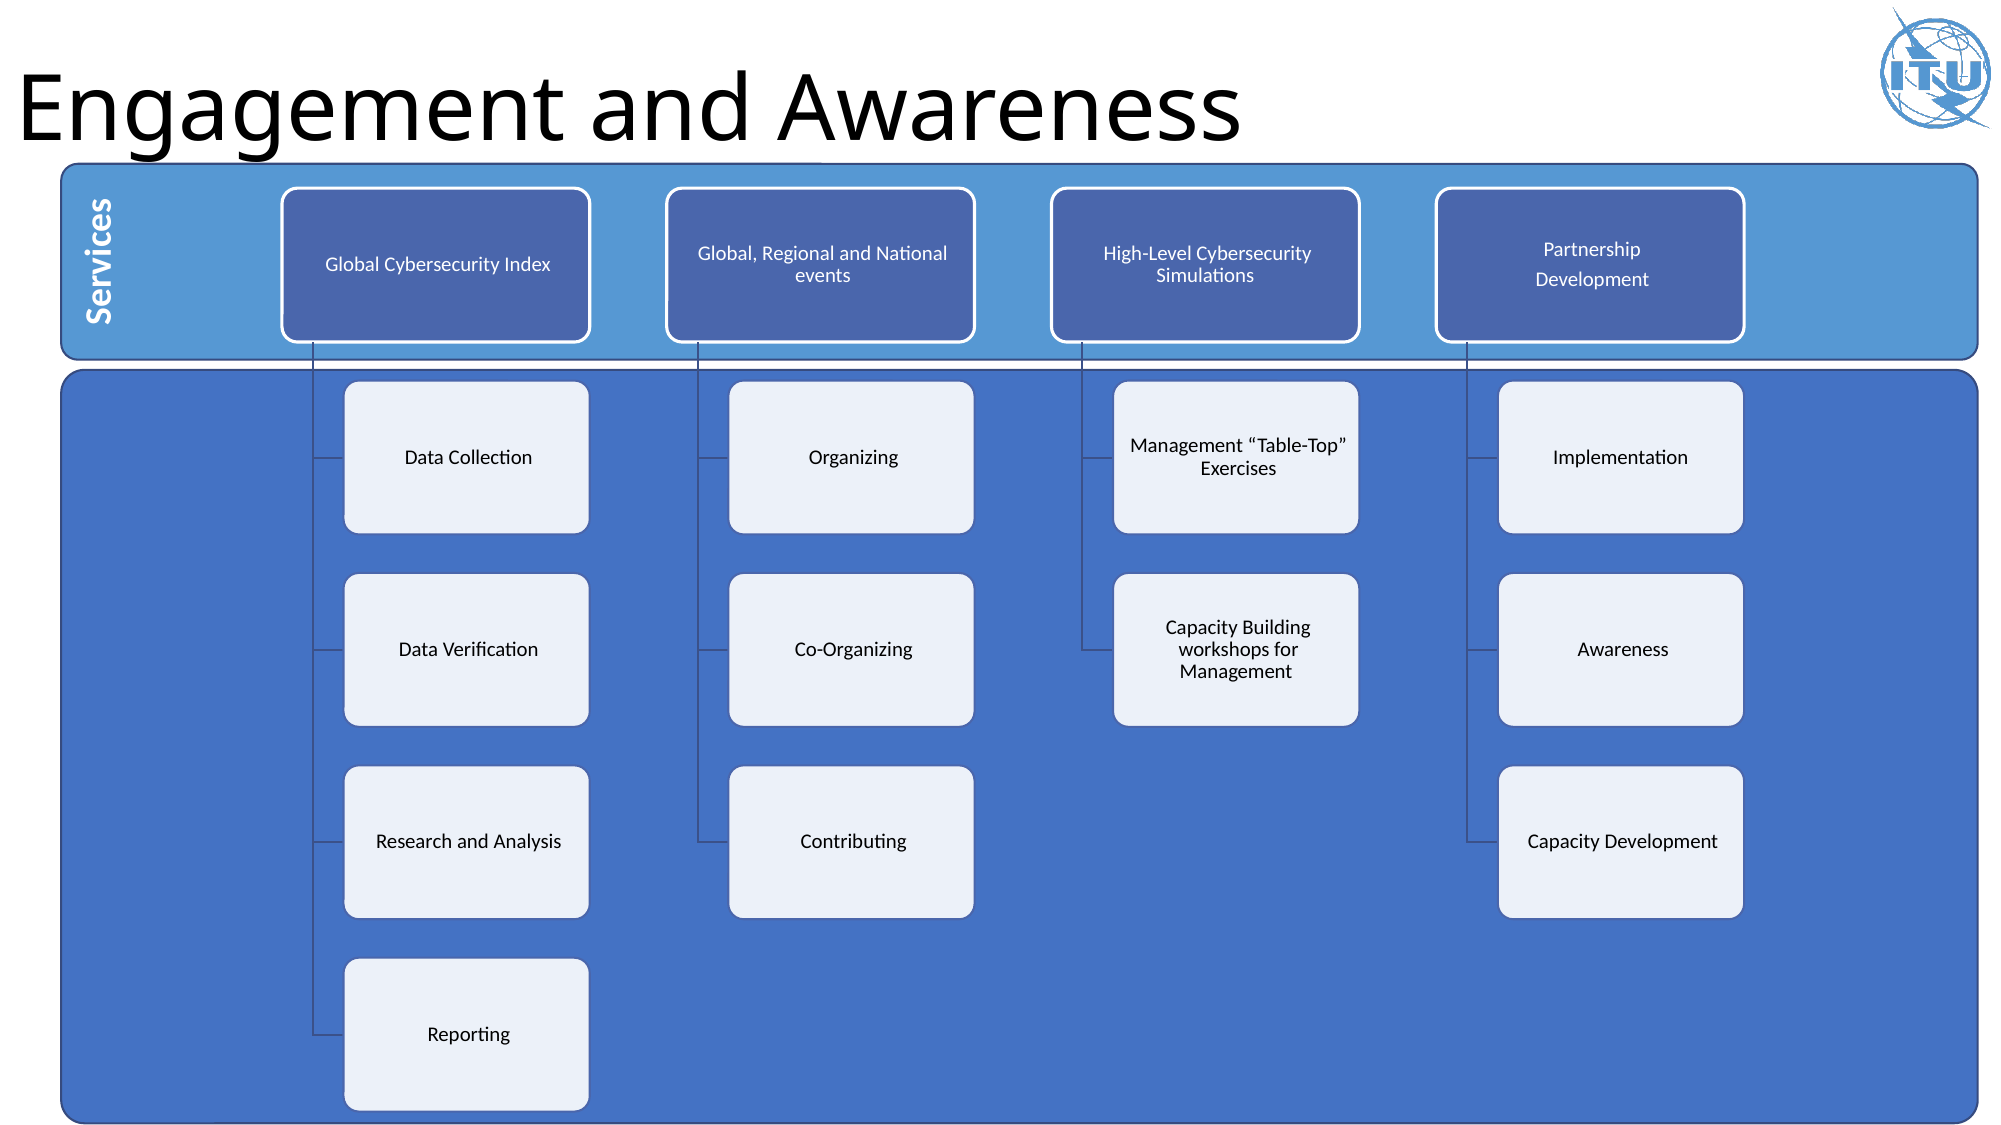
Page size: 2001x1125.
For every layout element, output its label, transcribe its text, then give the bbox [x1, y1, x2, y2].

picture [1877, 3, 1997, 133]
title Engagement and Awareness [0, 1, 1725, 220]
text_box [60, 368, 1979, 1125]
text_box Services [60, 162, 1979, 361]
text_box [87, 187, 1939, 1112]
